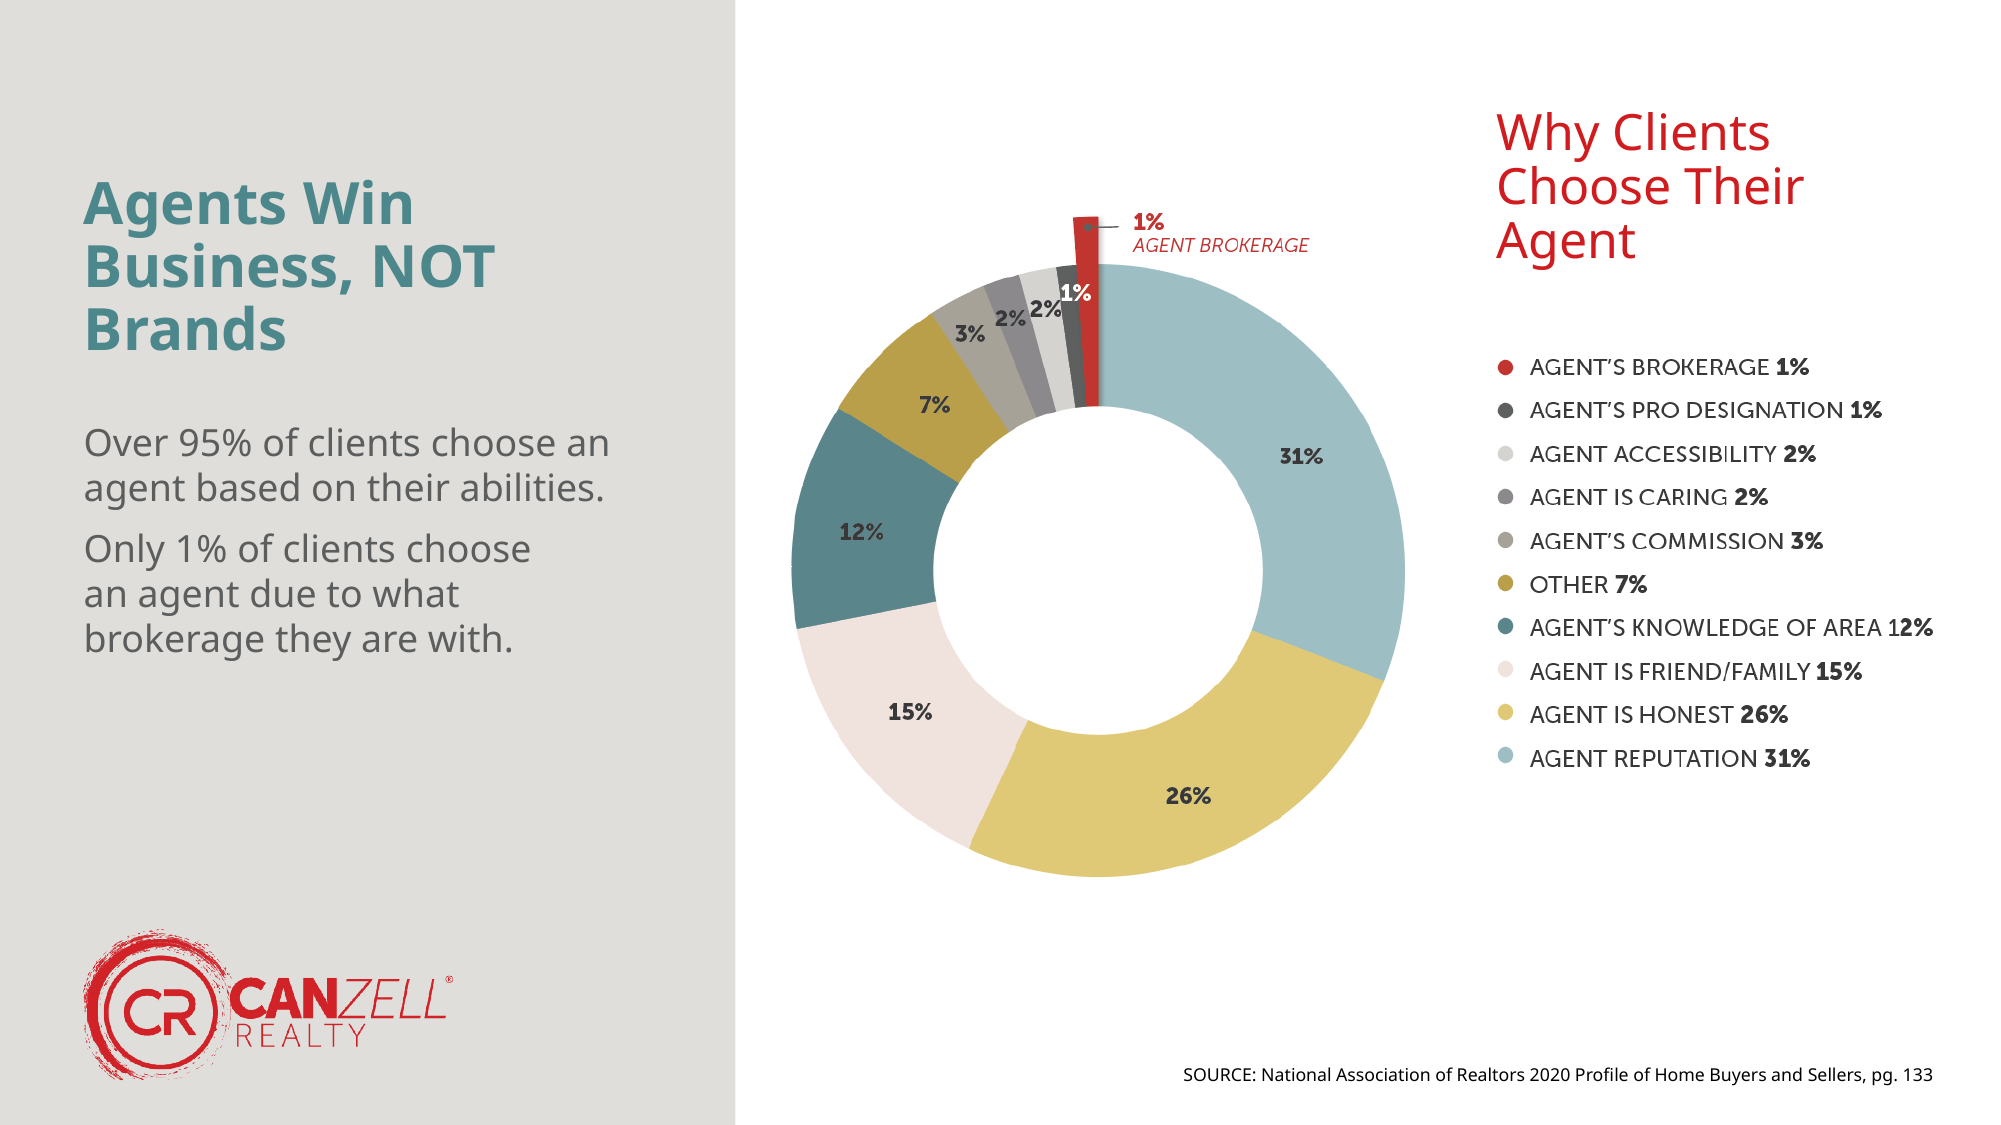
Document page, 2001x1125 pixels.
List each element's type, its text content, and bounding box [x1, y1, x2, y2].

text_box SOURCE: National Association of Realtors 2020 Profile of Home Buyers and Sellers, pg. 133 [1168, 1055, 1949, 1092]
text_box Why Clients Choose Their Agent [1481, 100, 1974, 417]
picture [777, 187, 1947, 911]
text_box Over 95% of clients choose an agent based on their abilities. Only 1% of clients choose an agent due to what brokerage they are with. [68, 563, 631, 668]
picture [72, 925, 481, 1091]
text_box Agents Win Business, NOT Brands [68, 166, 693, 563]
text_box [0, 0, 737, 1125]
